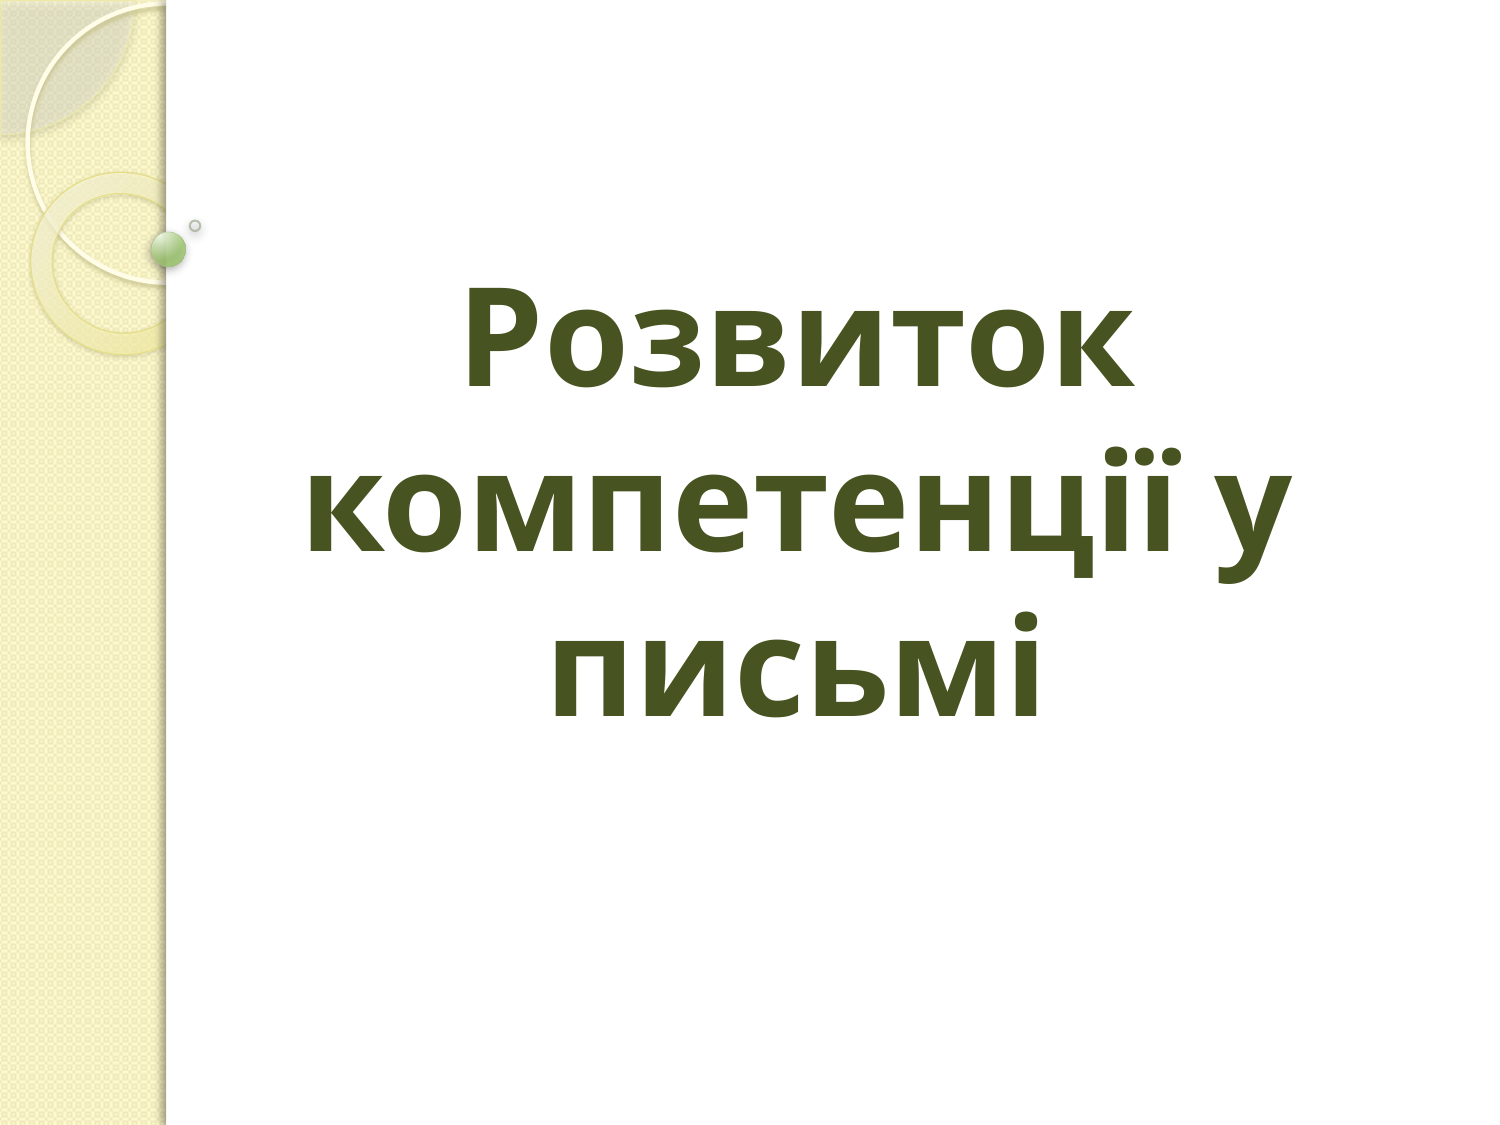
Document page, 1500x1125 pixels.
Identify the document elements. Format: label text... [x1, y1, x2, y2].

title Розвиток компетенції у письмі [159, 220, 1435, 752]
